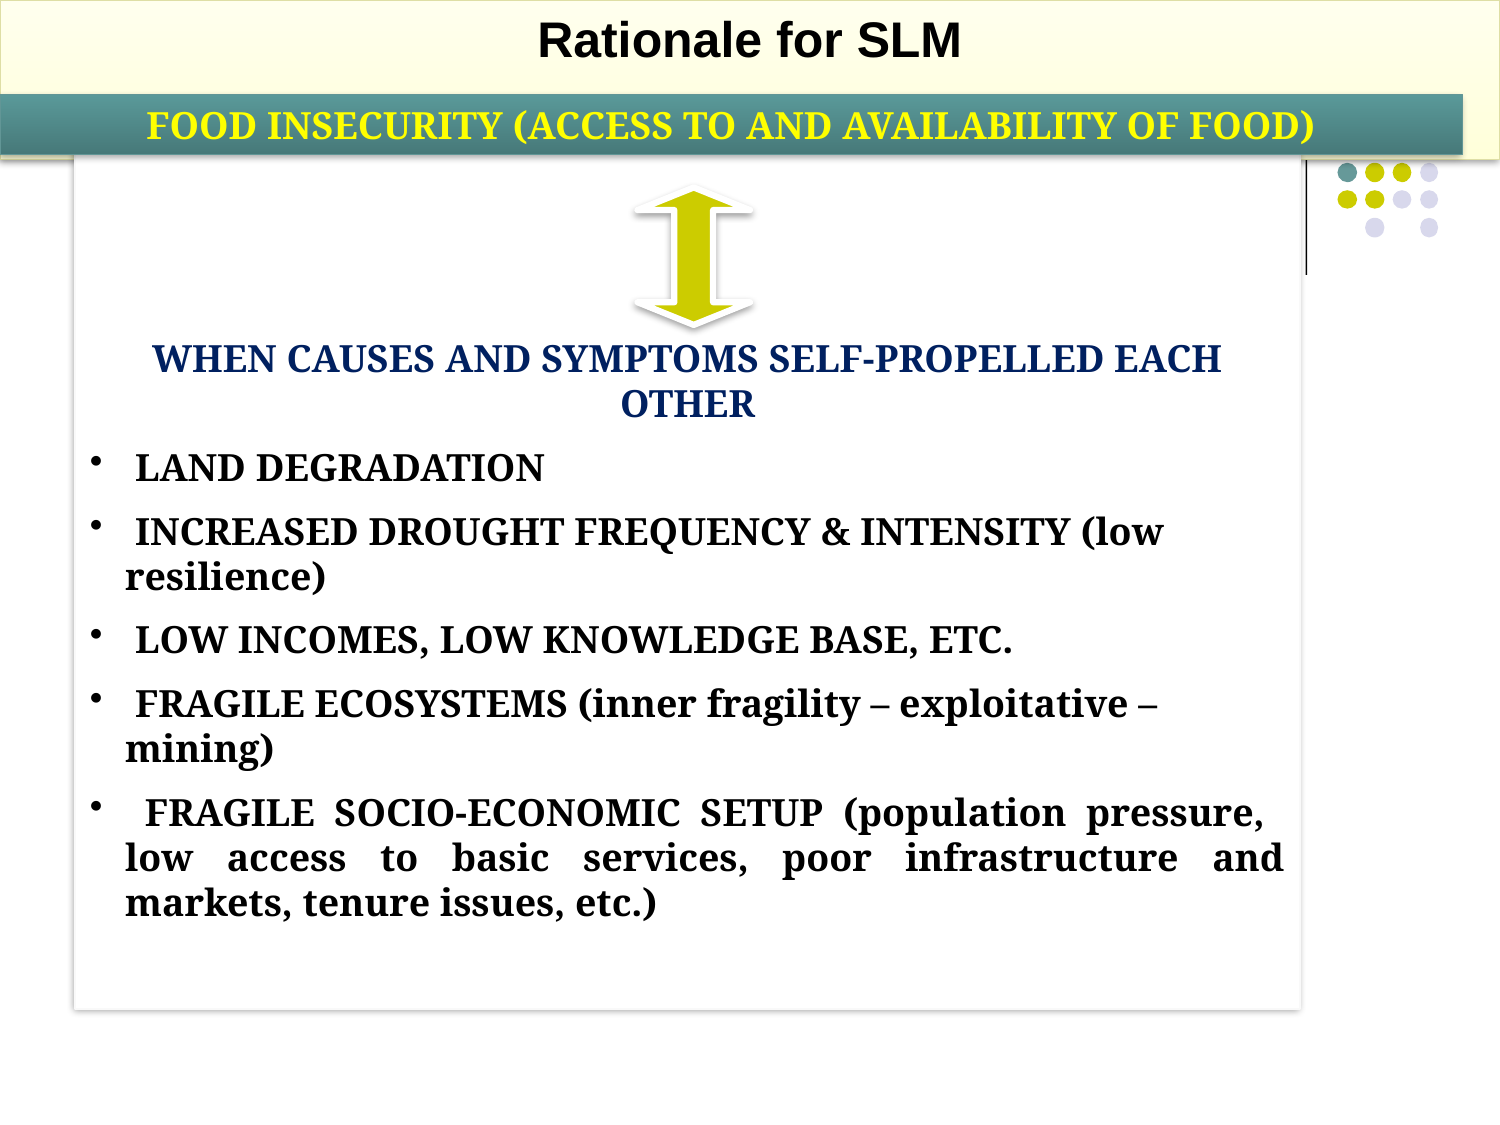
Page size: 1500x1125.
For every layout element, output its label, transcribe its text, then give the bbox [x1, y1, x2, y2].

text_box [634, 184, 754, 328]
text_box Rationale for SLM [0, 0, 1500, 160]
text_box FOOD INSECURITY (ACCESS TO AND AVAILABILITY OF FOOD) [0, 94, 1463, 155]
text_box WHEN CAUSES AND SYMPTOMS SELF-PROPELLED EACH OTHER LAND DEGRADATION INCREASED DROUGHT FREQUENCY & INTENSITY (low resilience) LOW INCOMES, LOW KNOWLEDGE BASE, ETC. FRAGILE ECOSYSTEMS (inner fragility – exploitative – mining) FRAGILE SOCIO-ECONOMIC SETUP (population pressure, low access to basic services, poor infrastructure and markets, tenure issues, etc.) [74, 163, 1301, 1010]
